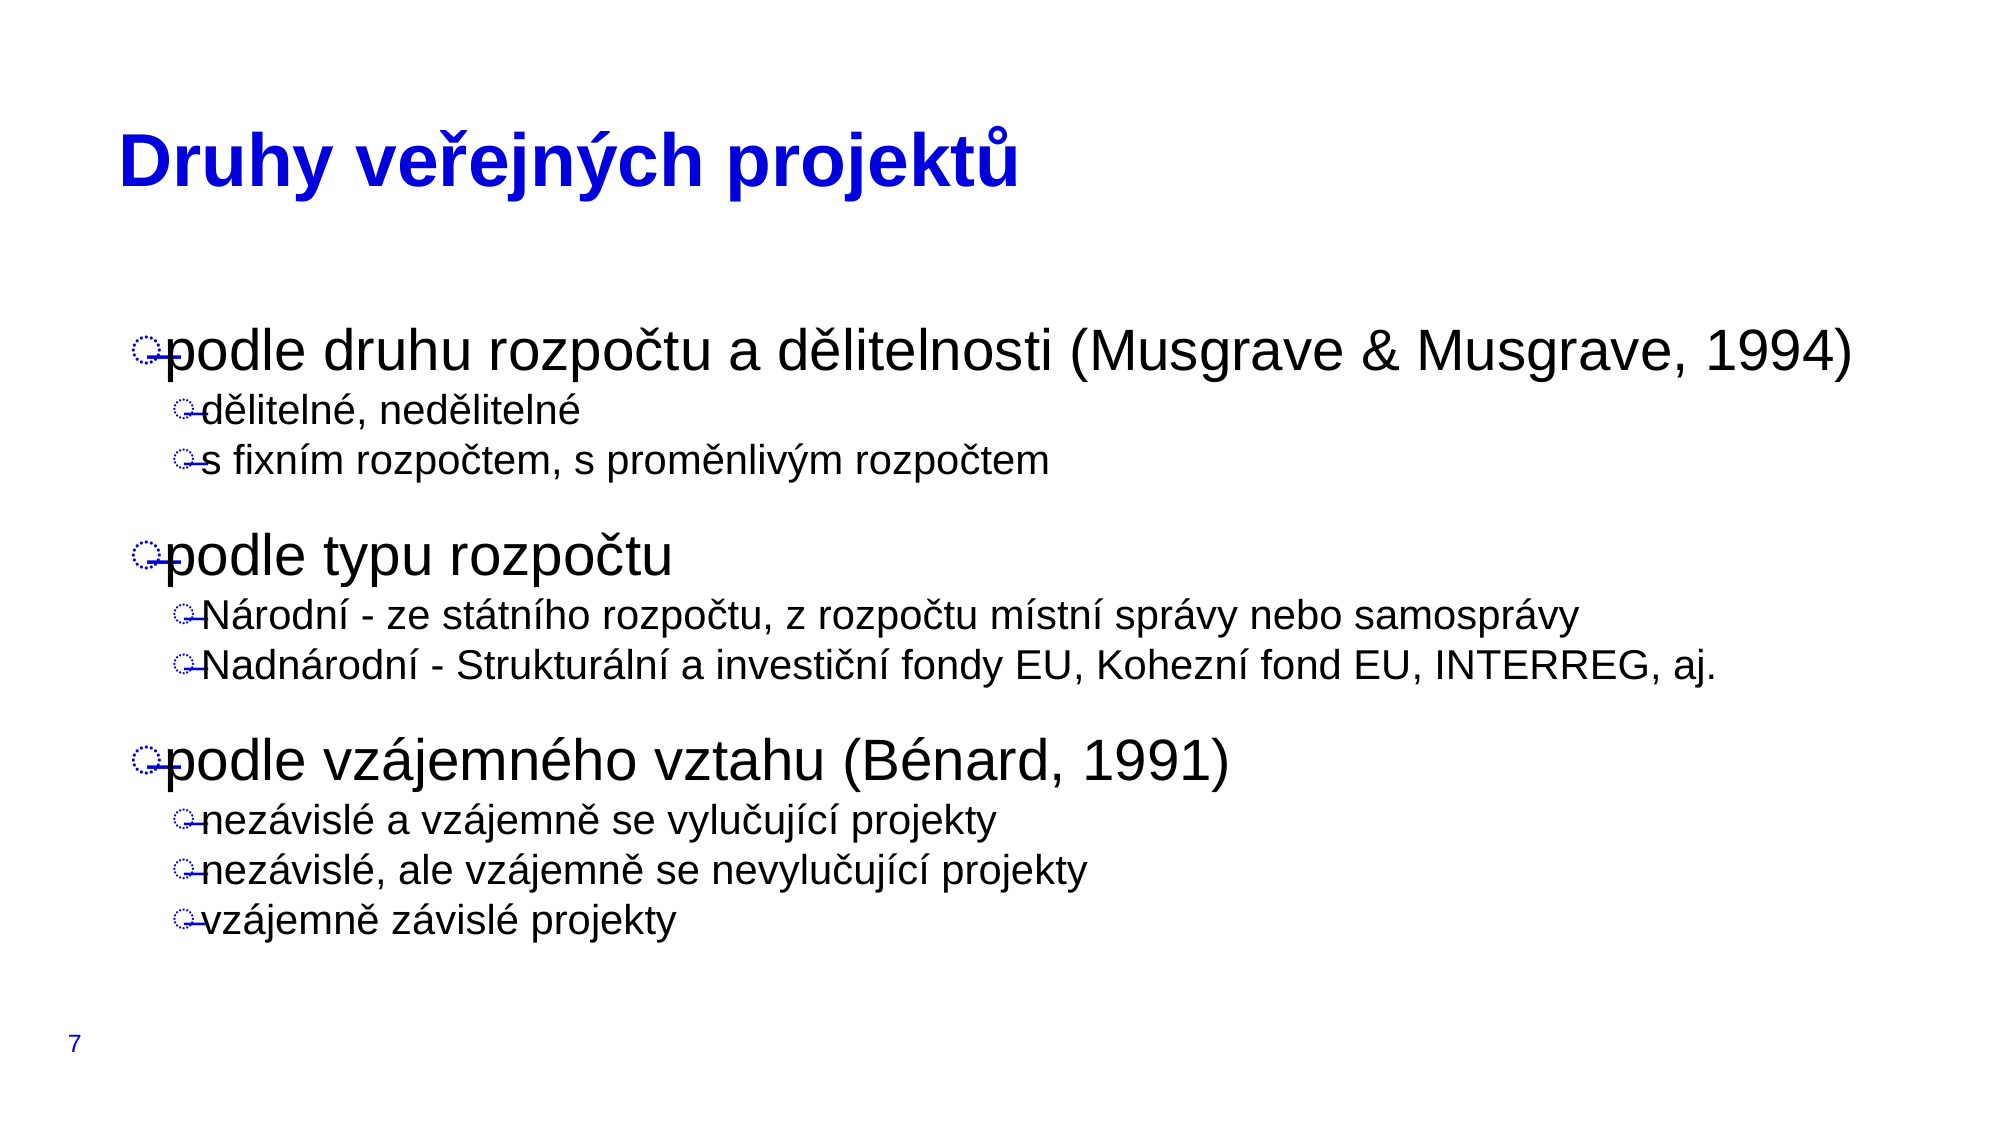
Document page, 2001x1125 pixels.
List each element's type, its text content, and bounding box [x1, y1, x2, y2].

list podle druhu rozpočtu a dělitelnosti (Musgrave & Musgrave, 1994) dělitelné, nedělitelné s fixním rozpočtem, s proměnlivým rozpočtem podle typu rozpočtu Národní - ze státního rozpočtu, z rozpočtu místní správy nebo samosprávy Nadnárodní - Strukturální a investiční fondy EU, Kohezní fond EU, INTERREG, aj. podle vzájemného vztahu (Bénard, 1991) nezávislé a vzájemně se vylučující projekty nezávislé, ale vzájemně se nevylučující projekty vzájemně závislé projekty [118, 277, 1883, 957]
slide_number 7 [67, 1021, 110, 1063]
title Druhy veřejných projektů [118, 118, 1883, 193]
